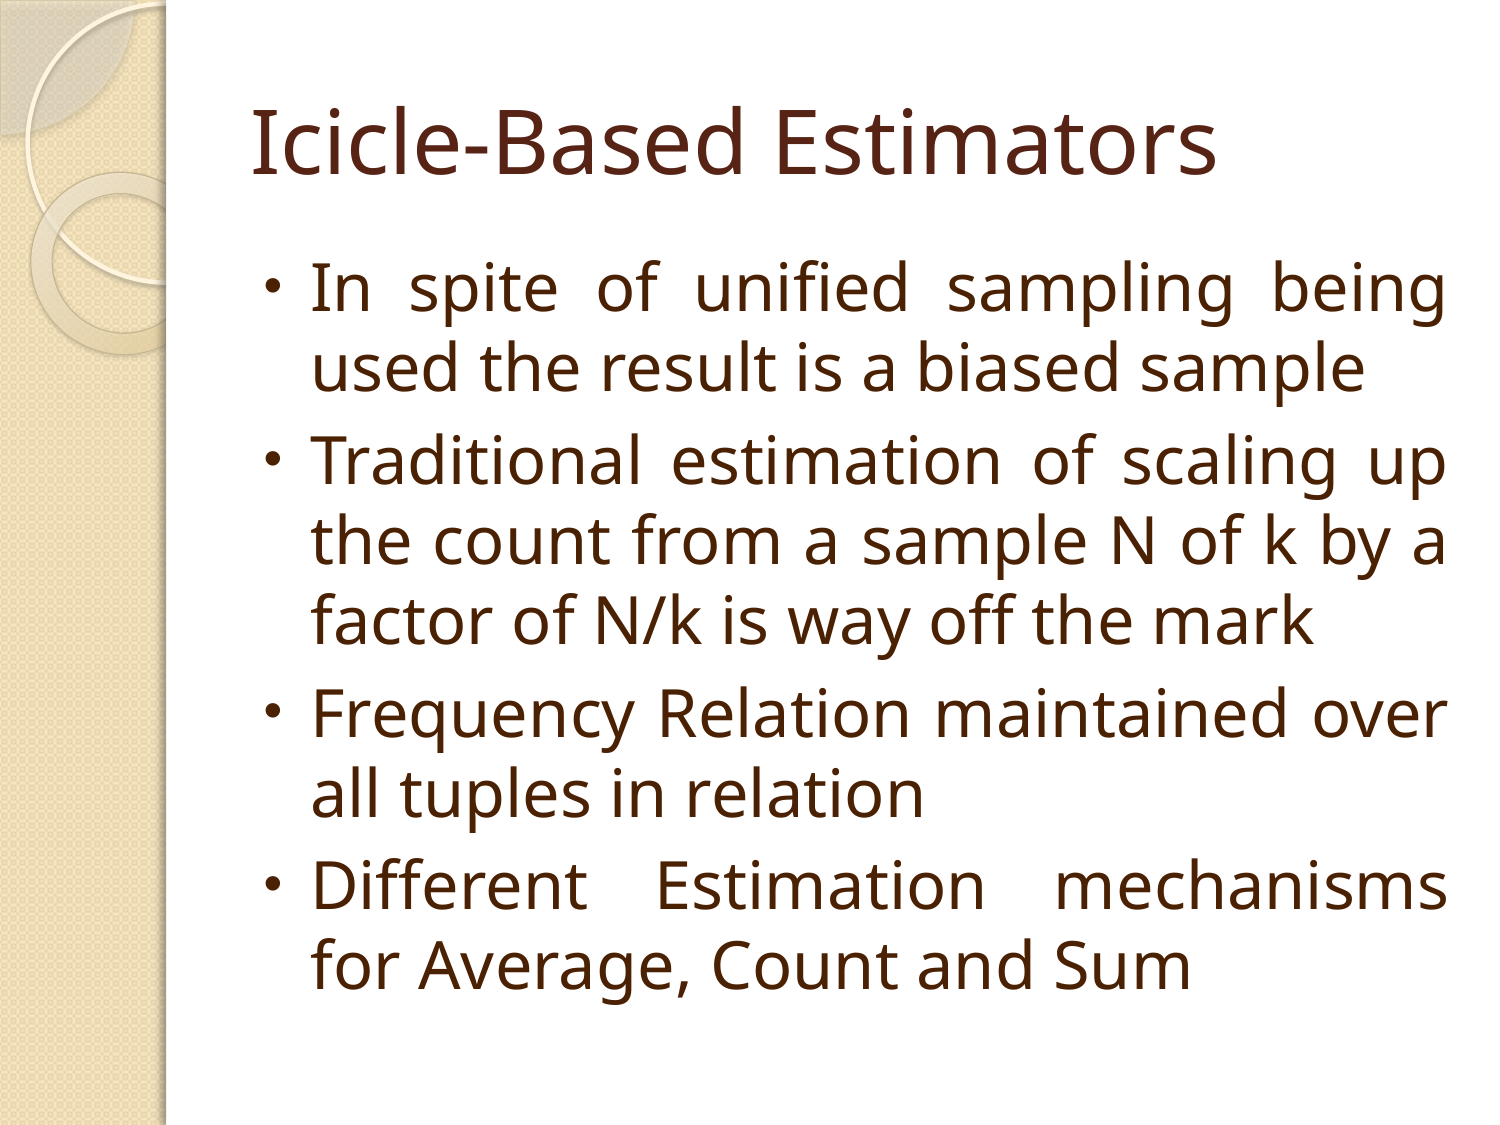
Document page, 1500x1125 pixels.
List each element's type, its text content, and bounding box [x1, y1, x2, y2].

list In spite of unified sampling being used the result is a biased sample Traditional estimation of scaling up the count from a sample N of k by a factor of N/k is way off the mark Frequency Relation maintained over all tuples in relation Different Estimation mechanisms for Average, Count and Sum [235, 237, 1466, 1025]
title Icicle-Based Estimators [235, 45, 1466, 233]
